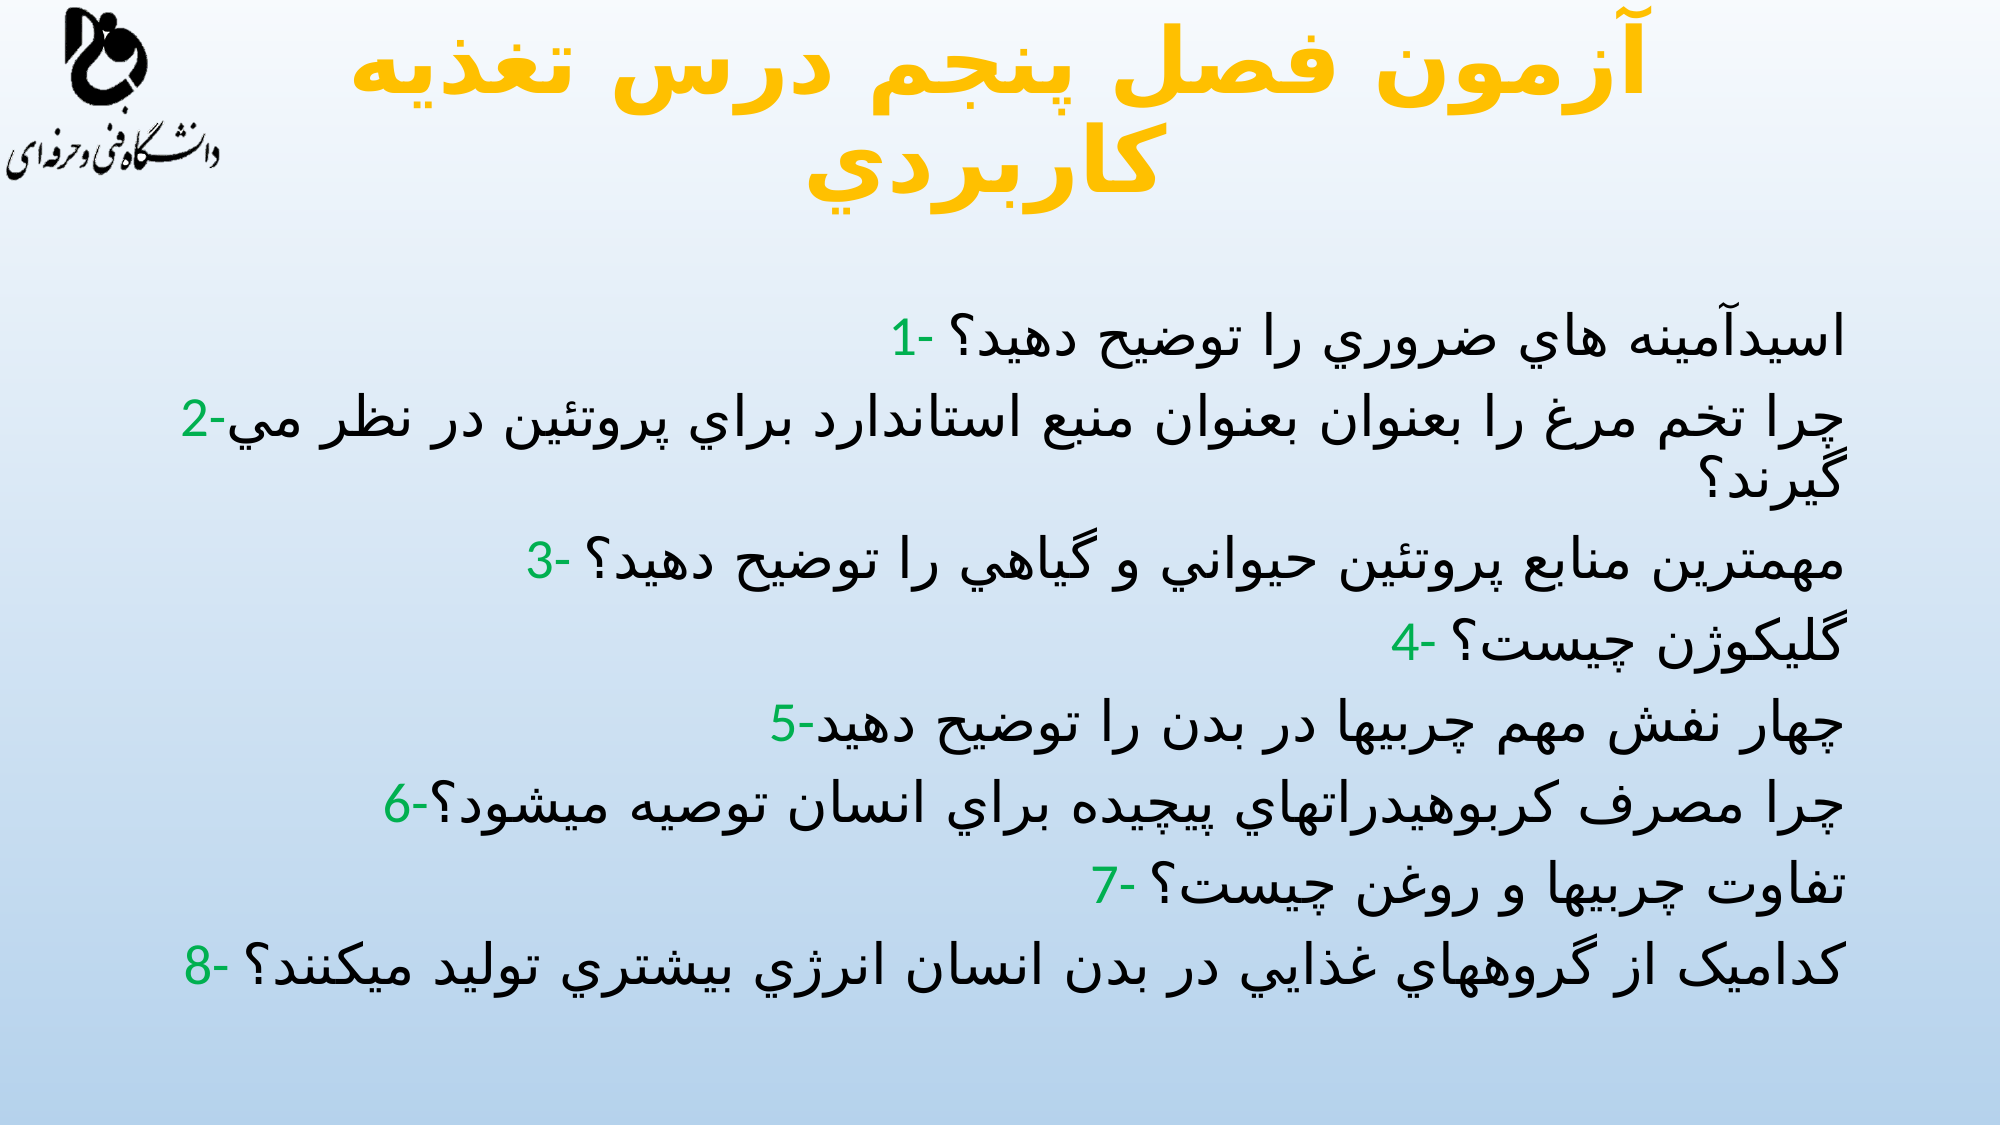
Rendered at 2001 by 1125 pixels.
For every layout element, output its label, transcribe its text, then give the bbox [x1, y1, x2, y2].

title آزمون فصل پنجم درس تغذيه كاربردي [137, 59, 1863, 278]
list 1- اسيدآمينه هاي ضروري را توضيح دهيد؟ 2-چرا تخم مرغ را بعنوان بعنوان منبع استاندارد براي پروتئين در نظر مي گيرند؟ 3- مهمترين منابع پروتئين حيواني و گياهي را توضيح دهيد؟ 4- گلیکوژن چيست؟ 5-چهار نفش مهم چربيها در بدن را توضيح دهيد 6-چرا مصرف کربوهيدراتهاي پيچيده براي انسان توصيه ميشود؟ 7- تفاوت چربيها و روغن چيست؟ 8- کداميک از گروههاي غذايي در بدن انسان انرژي بيشتري توليد ميکنند؟ [137, 299, 1863, 1014]
picture [0, 0, 225, 225]
